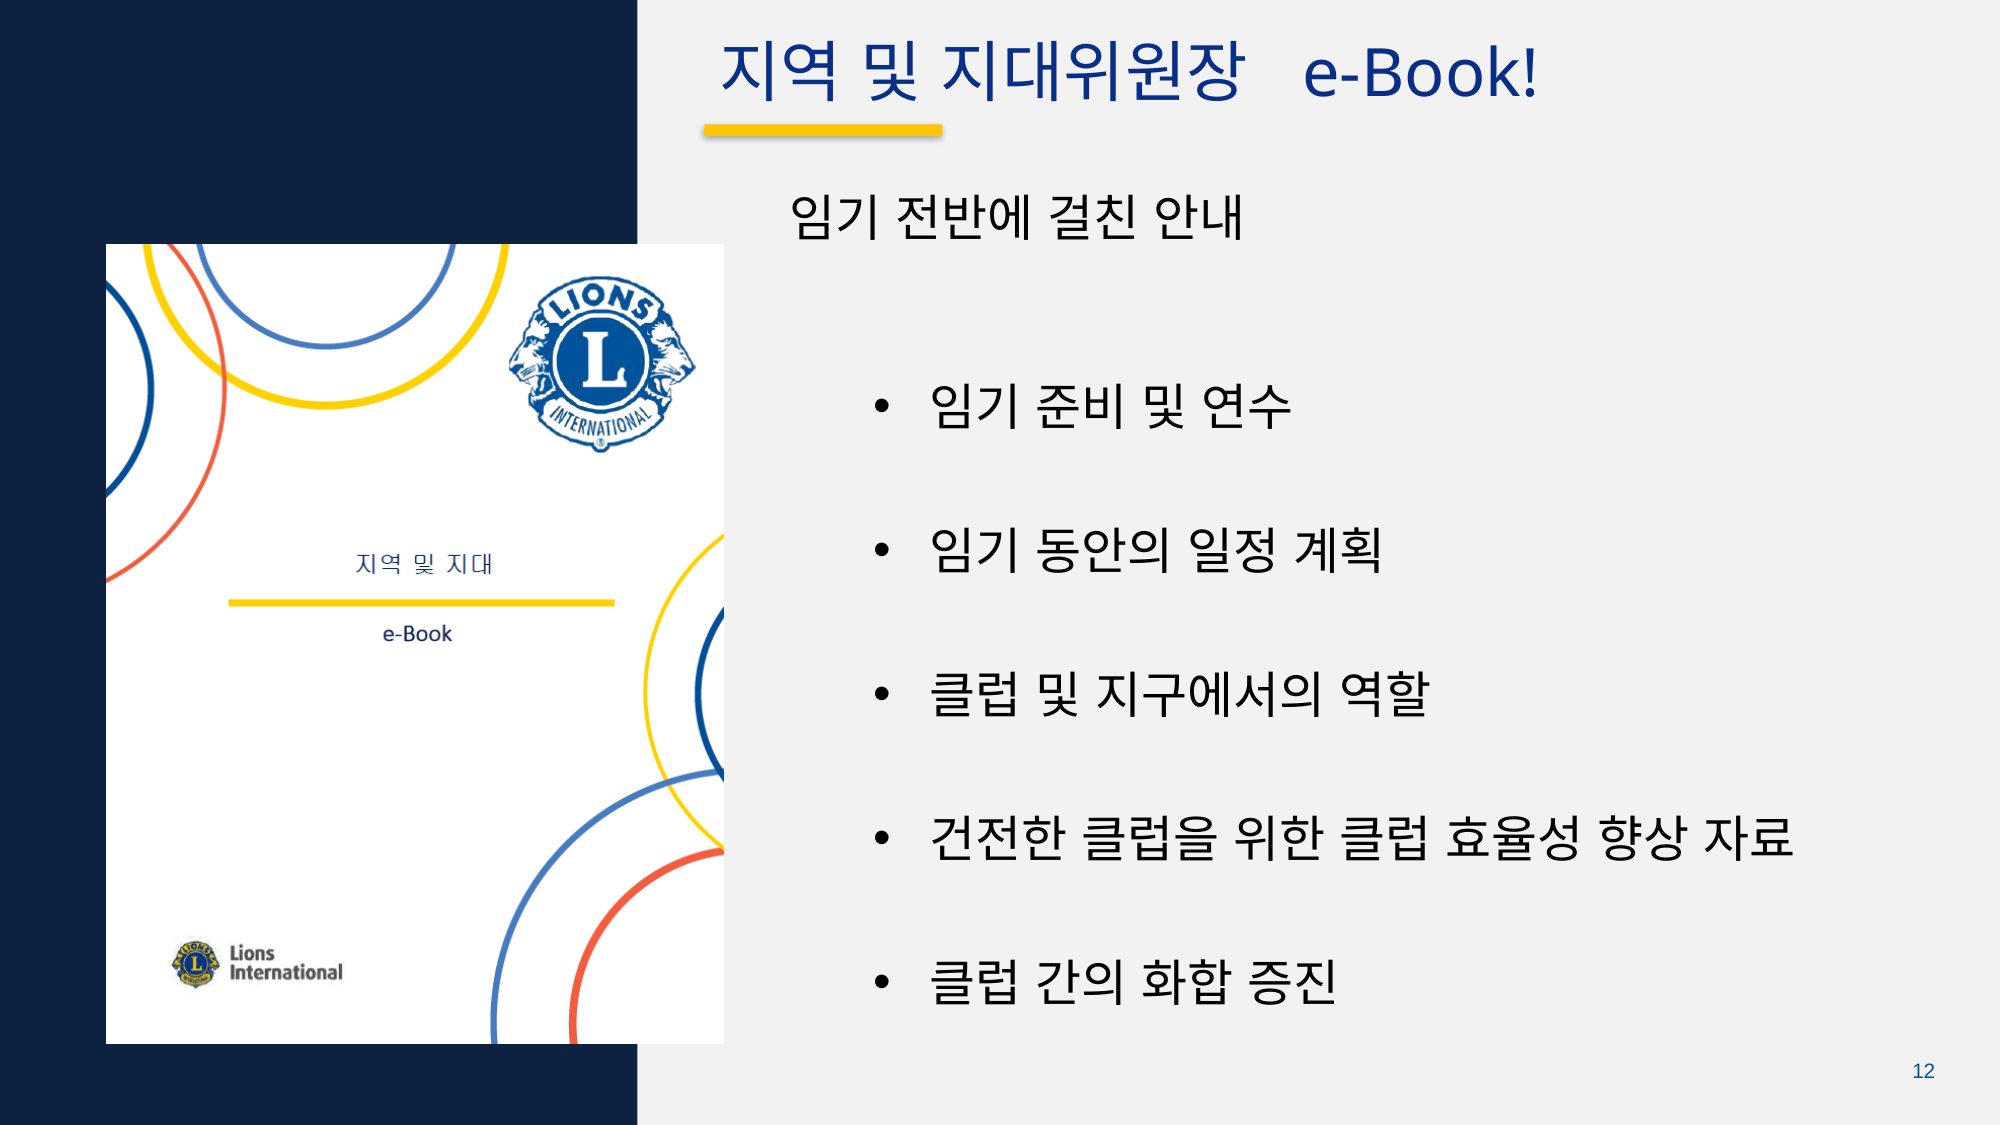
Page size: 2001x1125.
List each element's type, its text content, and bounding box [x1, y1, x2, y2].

text_box 임기 전반에 걸친 안내 [774, 167, 1875, 272]
picture [106, 243, 724, 1044]
text_box [704, 123, 943, 137]
text_box 임기 준비 및 연수 임기 동안의 일정 계획 클럽 및 지구에서의 역할 건전한 클럽을 위한 클럽 효율성 향상 자료 클럽 간의 화합 증진 [858, 284, 1959, 1002]
text_box 지역 및 지대위원장 e-Book! [704, 31, 1942, 120]
text_box [0, 0, 638, 1125]
